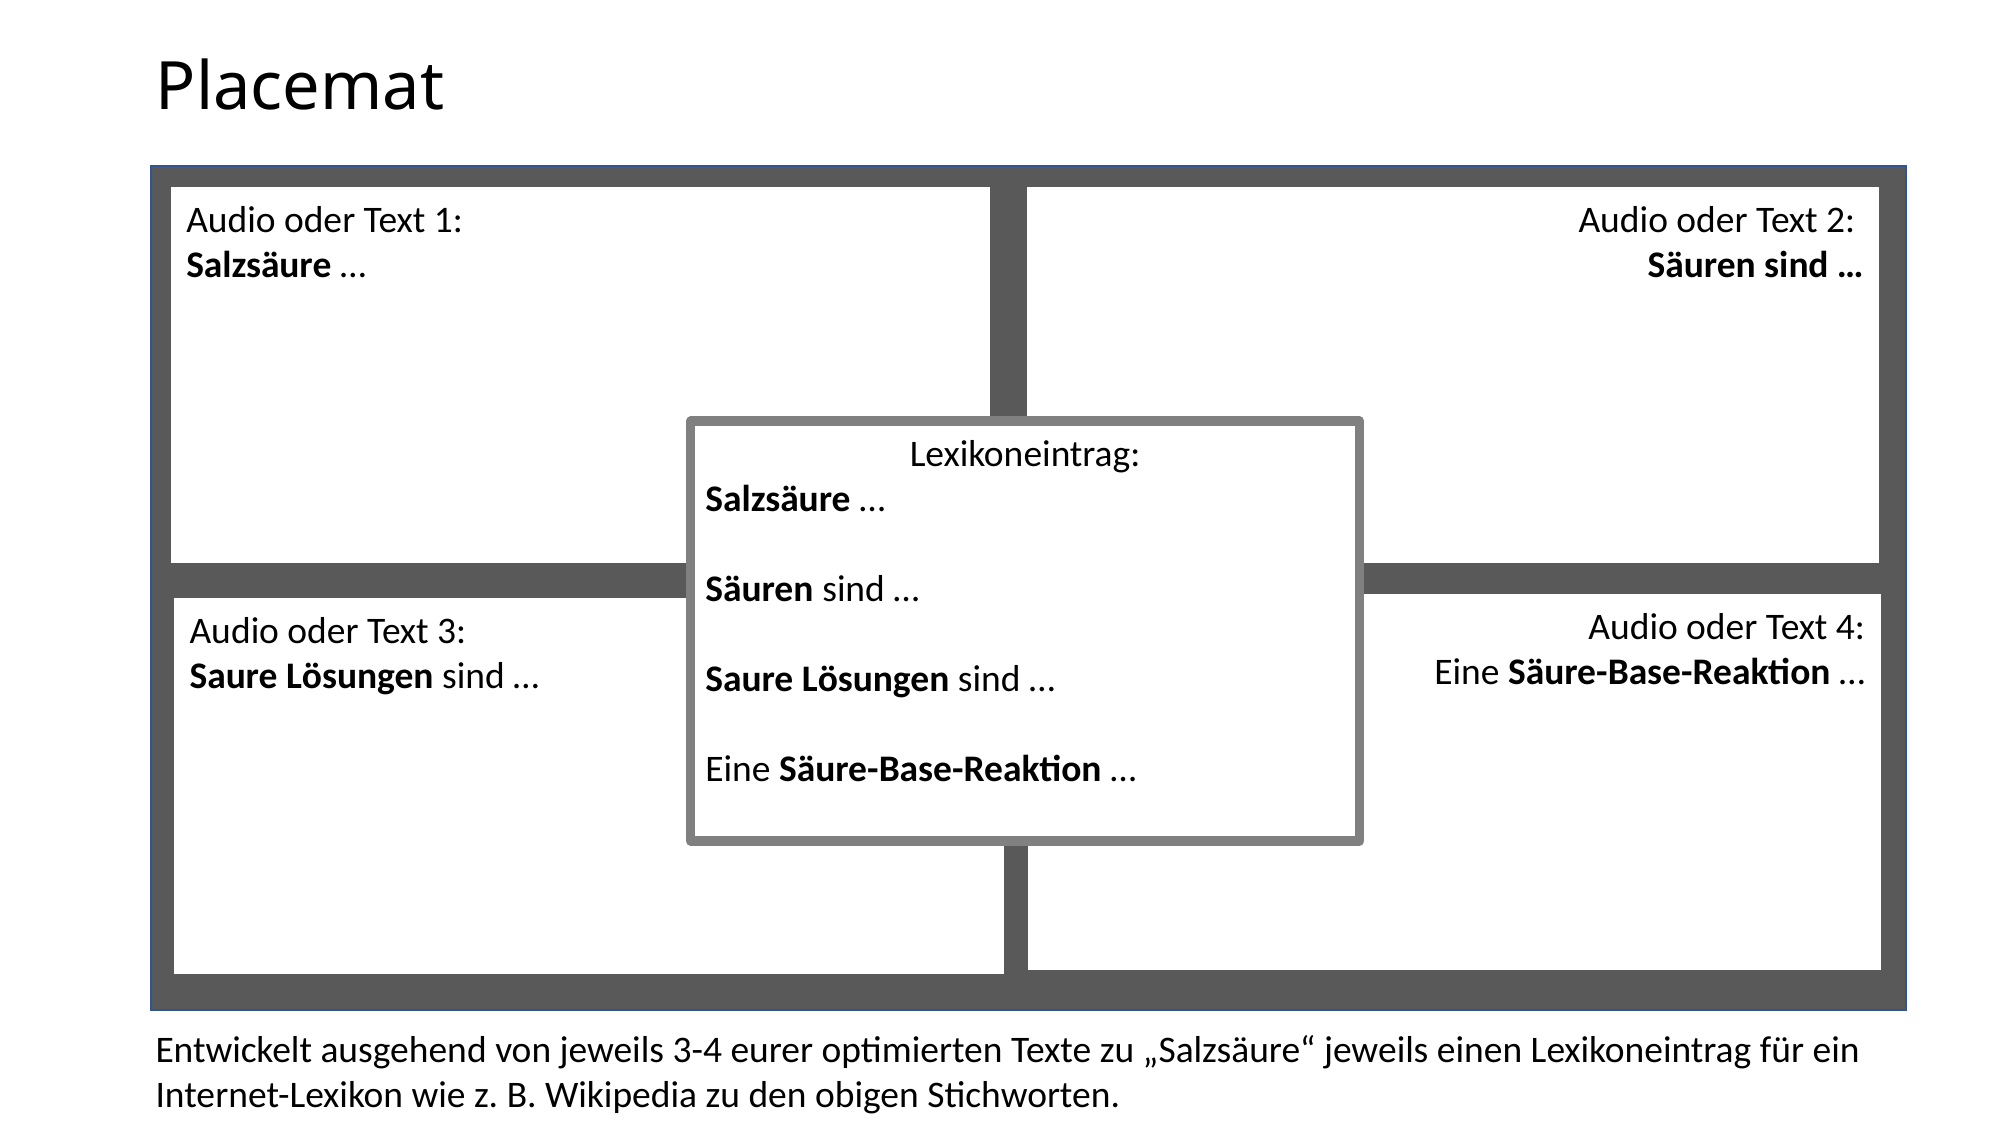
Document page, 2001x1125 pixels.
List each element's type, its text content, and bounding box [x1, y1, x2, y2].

text_box [150, 165, 1907, 1011]
text_box Entwickelt ausgehend von jeweils 3-4 eurer optimierten Texte zu „Salzsäure“ jeweils einen Lexikoneintrag für ein Internet-Lexikon wie z. B. Wikipedia zu den obigen Stichworten. [140, 1018, 1910, 1123]
text_box Audio oder Text 4: Eine Säure-Base-Reaktion … [1028, 594, 1881, 970]
text_box Audio oder Text 3: Saure Lösungen sind … [174, 598, 1004, 974]
text_box Lexikoneintrag: Salzsäure … Säuren sind … Saure Lösungen sind … Eine Säure-Base-Reaktion … [690, 421, 1360, 841]
text_box Audio oder Text 1: Salzsäure … [171, 187, 990, 563]
text_box Placemat [141, 44, 1791, 158]
text_box Audio oder Text 2: Säuren sind … [1027, 187, 1879, 563]
